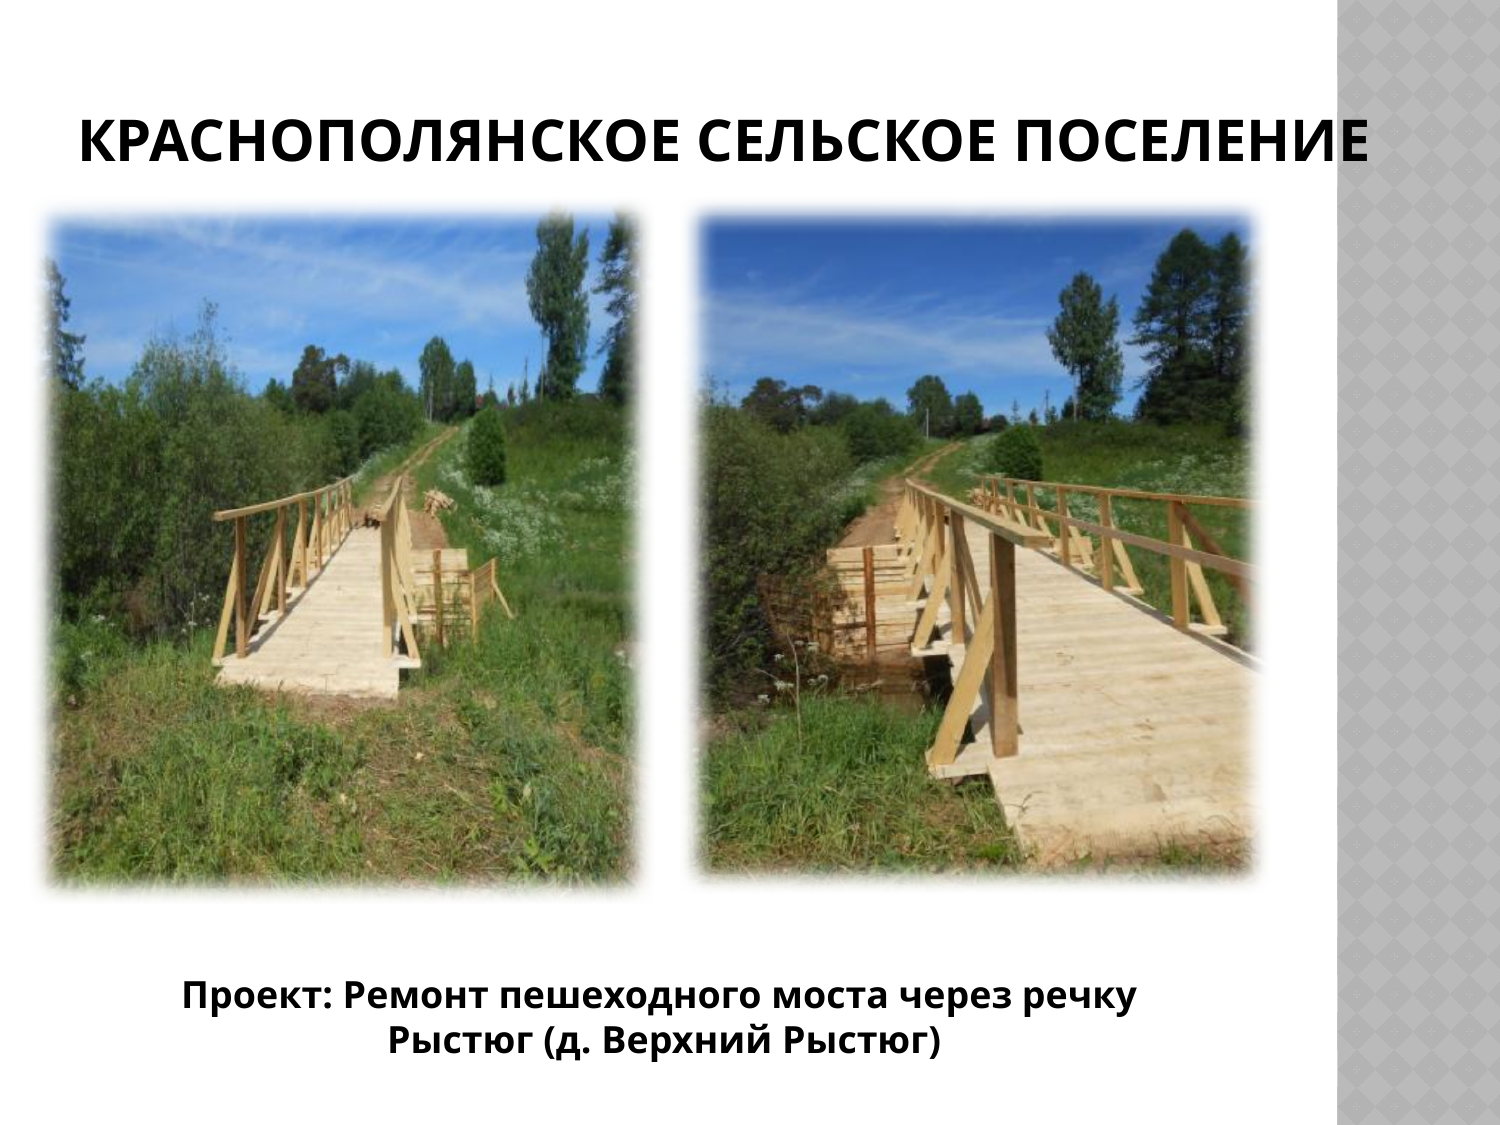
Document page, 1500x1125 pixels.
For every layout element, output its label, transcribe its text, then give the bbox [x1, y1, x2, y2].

picture [678, 195, 1271, 894]
text_box Проект: Ремонт пешеходного моста через речку Рыстюг (д. Верхний Рыстюг) [166, 964, 1153, 1069]
title Краснополянское сельское поселение [23, 45, 1425, 173]
picture [29, 195, 656, 906]
